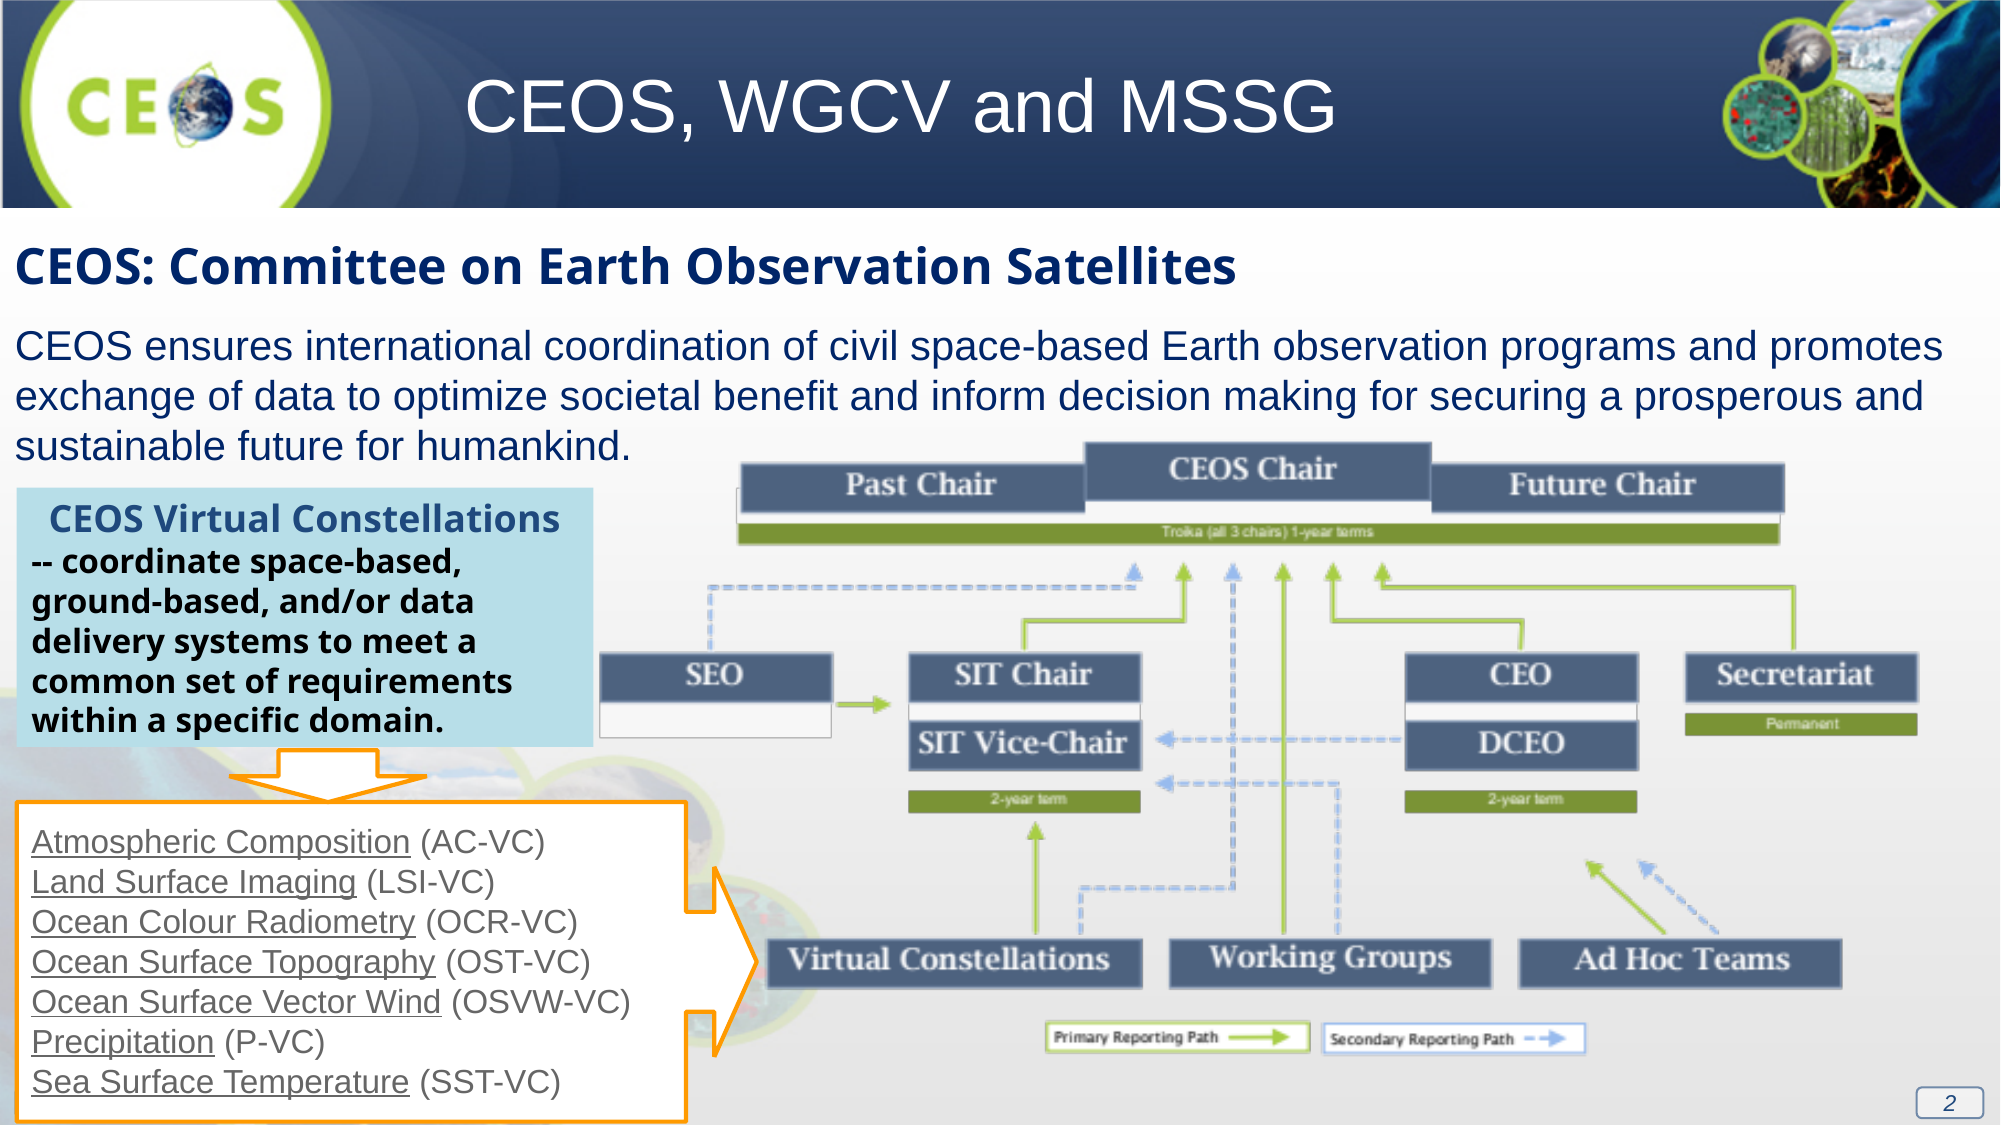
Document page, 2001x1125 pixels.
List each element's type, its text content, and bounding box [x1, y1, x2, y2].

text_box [16, 801, 757, 1122]
picture [0, 0, 2001, 1125]
list CEOS: Committee on Earth Observation Satellites CEOS ensures international coordination of civil space-based Earth observation programs and promotes exchange of data to optimize societal benefit and inform decision making for securing a prosperous and sustainable future for humankind. [0, 226, 2000, 936]
slide_number 1 [1915, 1086, 1985, 1120]
text_box [229, 750, 427, 801]
list CEOS, WGCV and MSSG [450, 50, 1534, 138]
text_box CEOS Virtual Constellations -- coordinate space-based, ground-based, and/or data delivery systems to meet a common set of requirements within a specific domain. [16, 487, 576, 747]
